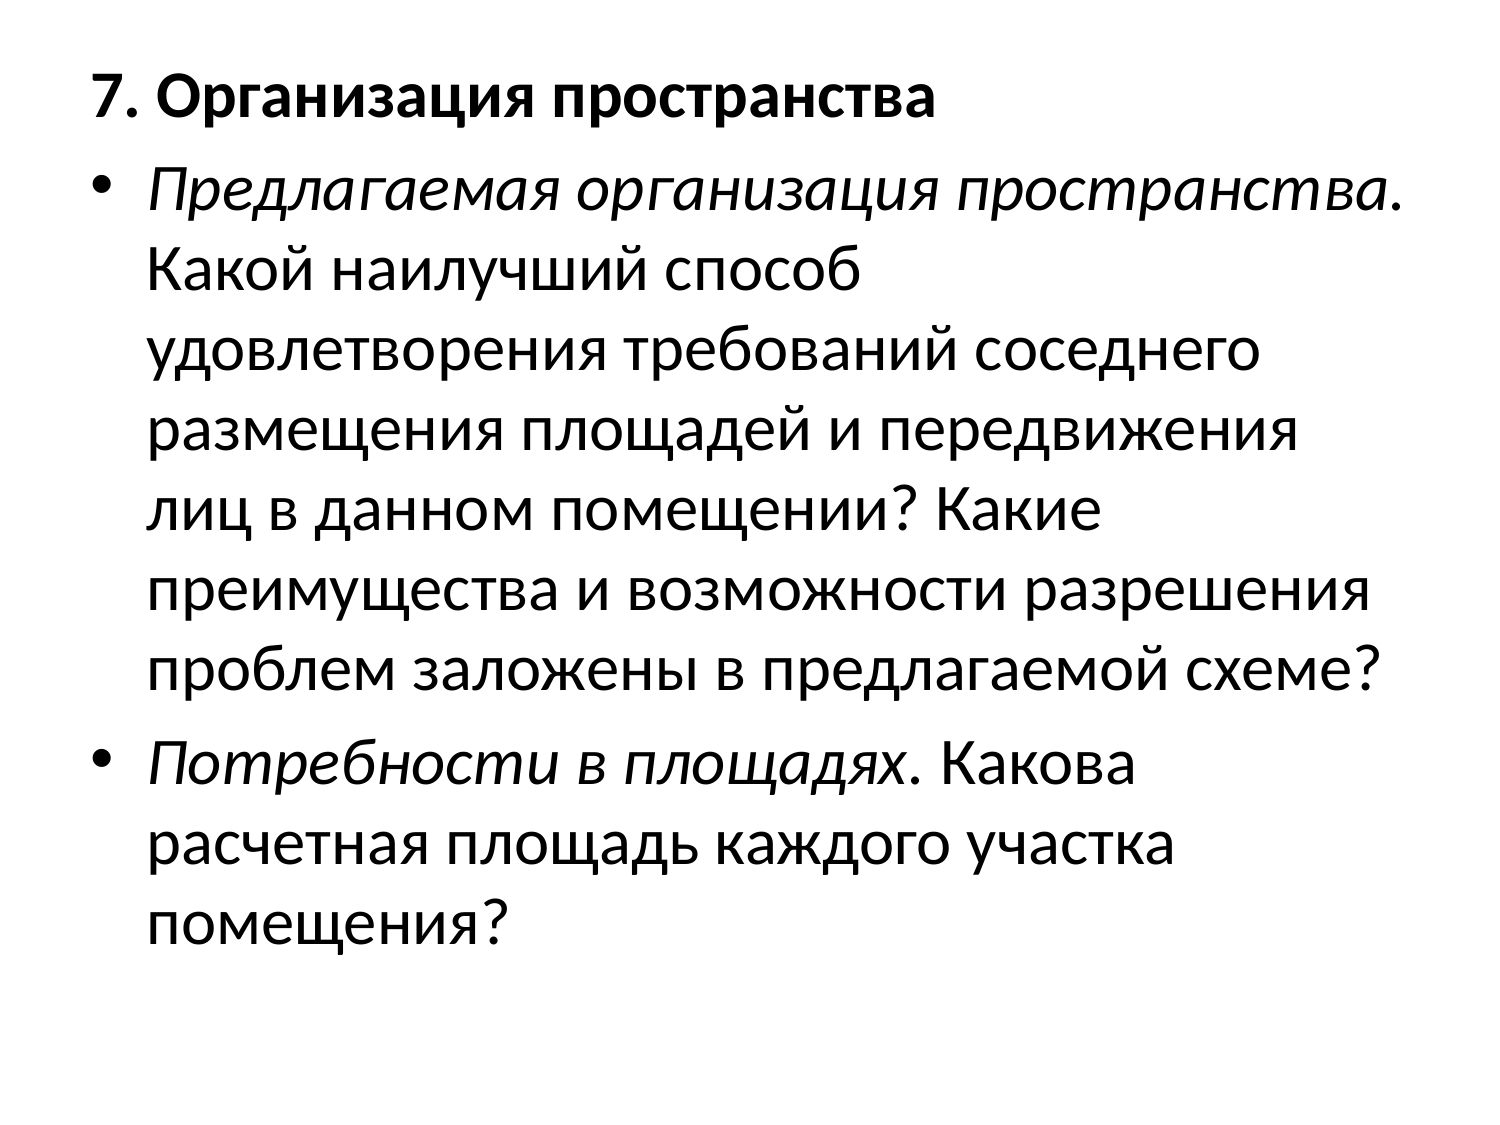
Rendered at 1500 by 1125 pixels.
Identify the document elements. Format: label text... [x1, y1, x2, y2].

list 7. Организация пространства Предлагаемая организация пространства. Какой наилучший способ удовлетворения требований соседнего размещения площадей и передвижения лиц в данном помещении? Какие преимущества и возможности разрешения проблем заложены в предлагаемой схеме? Потребности в площадях. Какова расчетная площадь каждого участка помещения? [75, 42, 1425, 1059]
